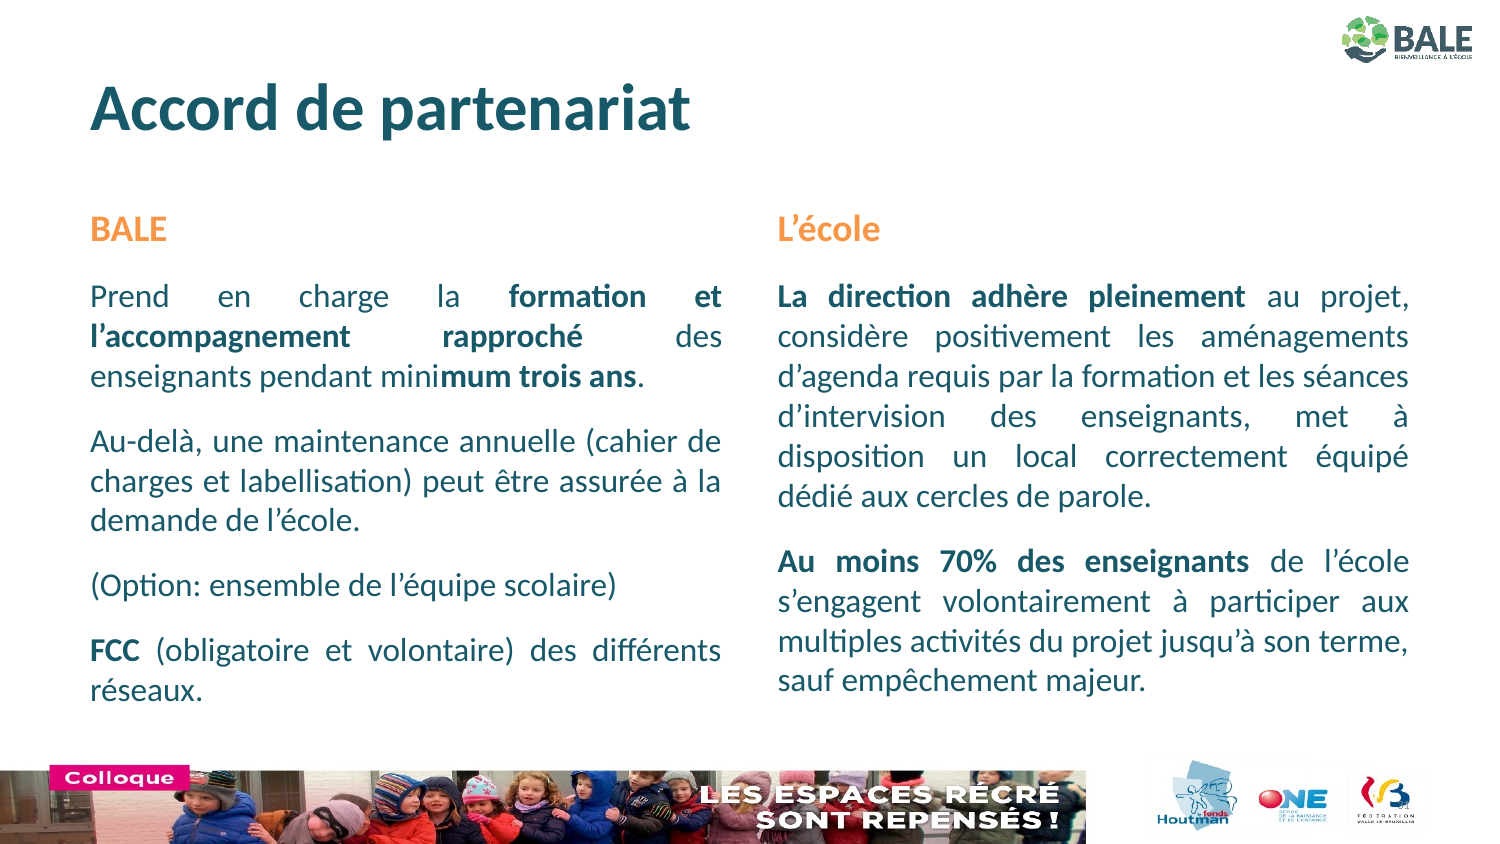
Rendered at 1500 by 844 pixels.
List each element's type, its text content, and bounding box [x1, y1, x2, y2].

list L’école La direction adhère pleinement au projet, considère positivement les aménagements d’agenda requis par la formation et les séances d’intervision des enseignants, met à disposition un local correctement équipé dédié aux cercles de parole. Au moins 70% des enseignants de l’école s’engagent volontairement à participer aux multiples activités du projet jusqu’à son terme, sauf empêchement majeur. [762, 196, 1425, 754]
picture [0, 750, 1500, 844]
list BALE Prend en charge la formation et l’accompagnement rapproché des enseignants pendant minimum trois ans. Au-delà, une maintenance annuelle (cahier de charges et labellisation) peut être assurée à la demande de l’école. (Option: ensemble de l’équipe scolaire) FCC (obligatoire et volontaire) des différents réseaux. [75, 196, 738, 754]
title Accord de partenariat [75, 33, 1425, 175]
picture [1342, 16, 1472, 63]
slide_number 31 [1074, 782, 1425, 827]
